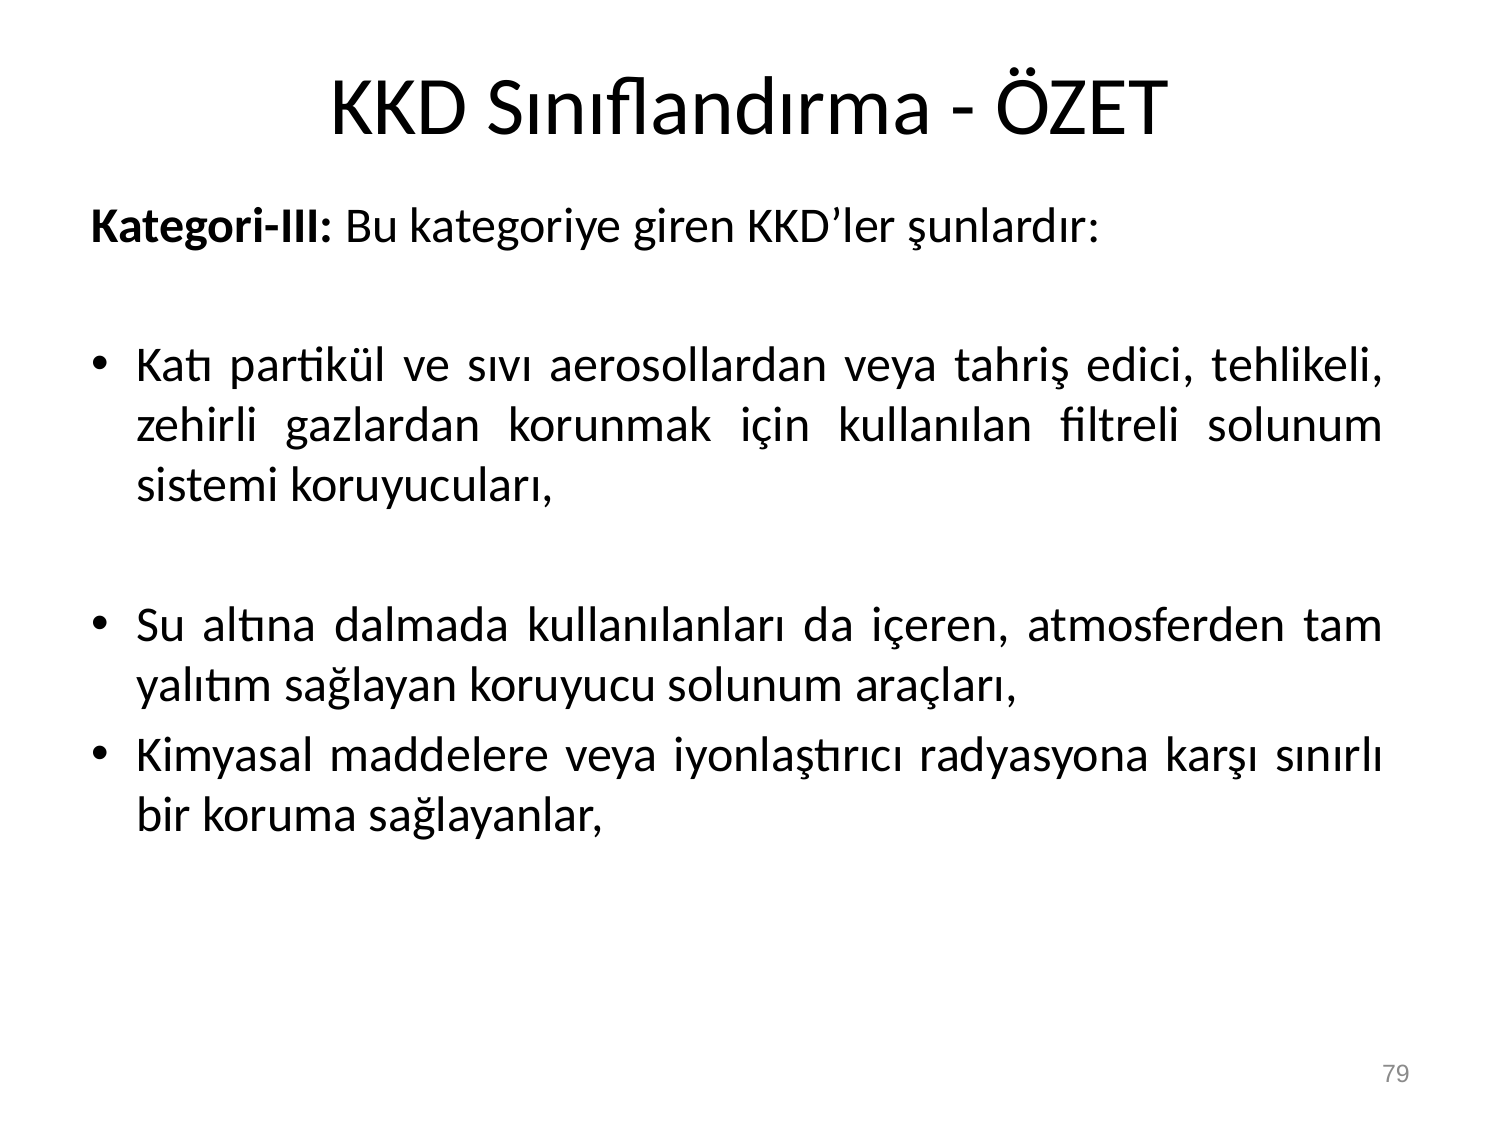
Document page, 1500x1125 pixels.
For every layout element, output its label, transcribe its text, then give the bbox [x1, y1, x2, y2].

list Kategori-III: Bu kategoriye giren KKD’ler şunlardır: Katı partikül ve sıvı aerosollardan veya tahriş edici, tehlikeli, zehirli gazlardan korunmak için kullanılan filtreli solunum sistemi koruyucuları, Su altına dalmada kullanılanları da içeren, atmosferden tam yalıtım sağlayan koruyucu solunum araçları, Kimyasal maddelere veya iyonlaştırıcı radyasyona karşı sınırlı bir koruma sağlayanlar, [76, 184, 1400, 1032]
slide_number 79 [1074, 1042, 1425, 1103]
title KKD Sınıflandırma - ÖZET [75, 7, 1425, 195]
